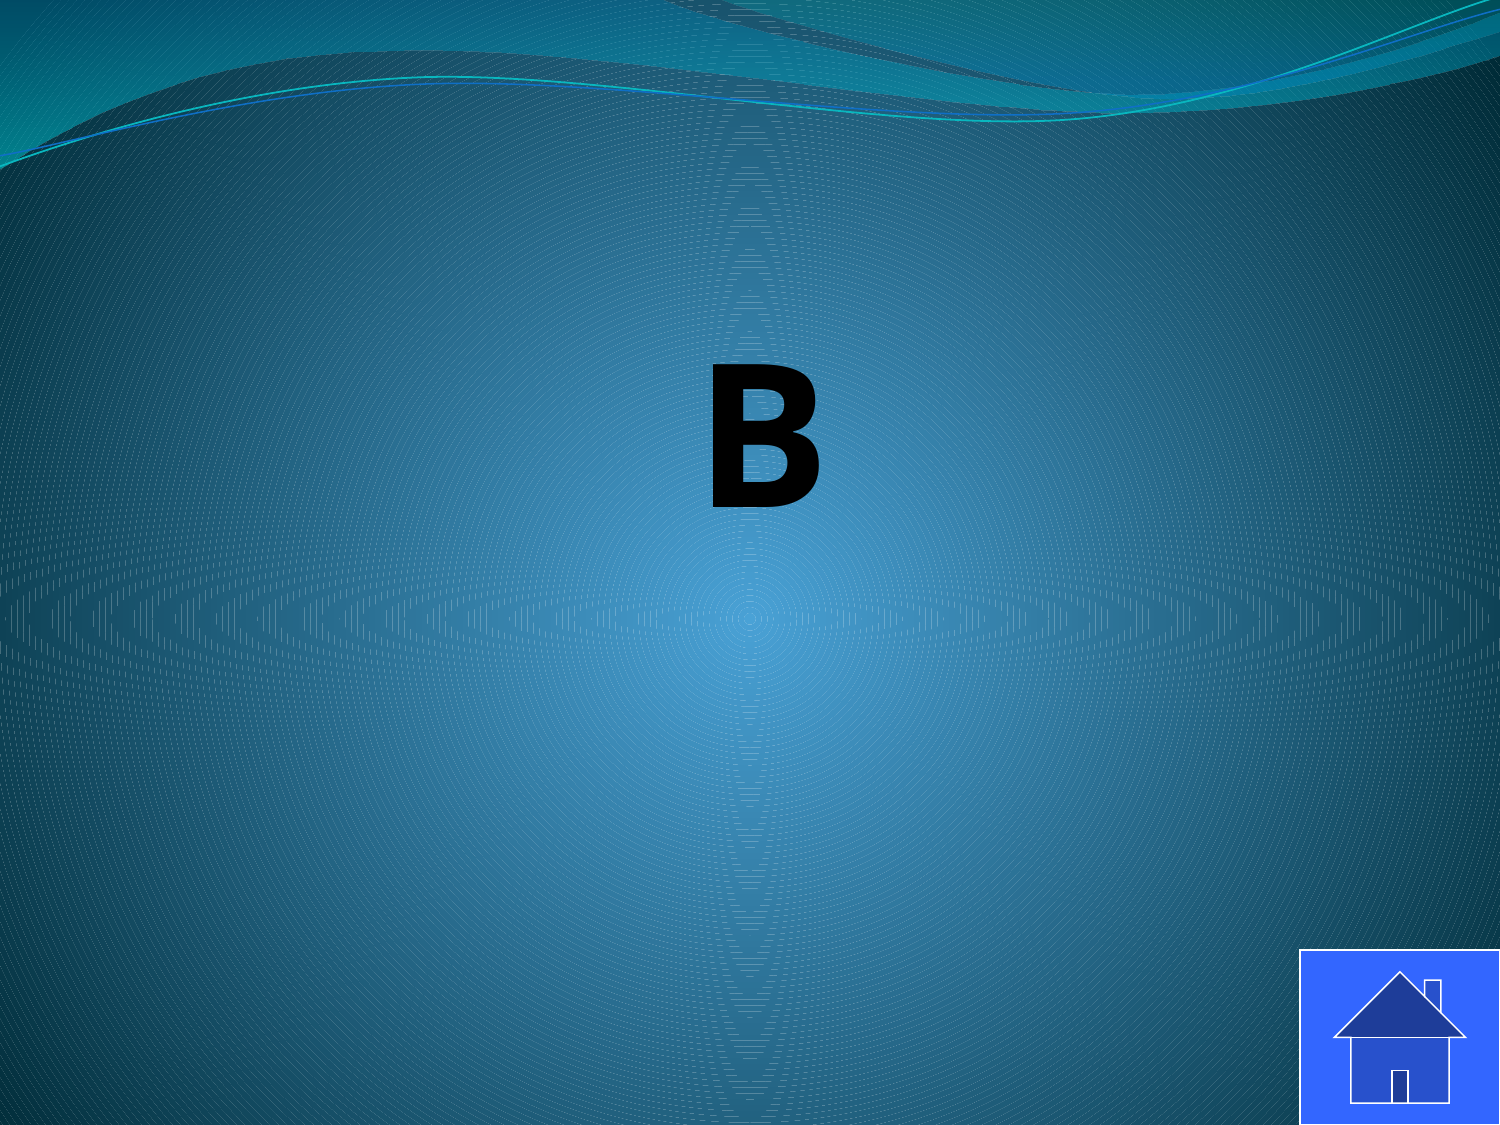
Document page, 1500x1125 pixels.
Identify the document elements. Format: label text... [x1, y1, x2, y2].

text_box B [99, 299, 1425, 555]
text_box [1299, 950, 1500, 1125]
